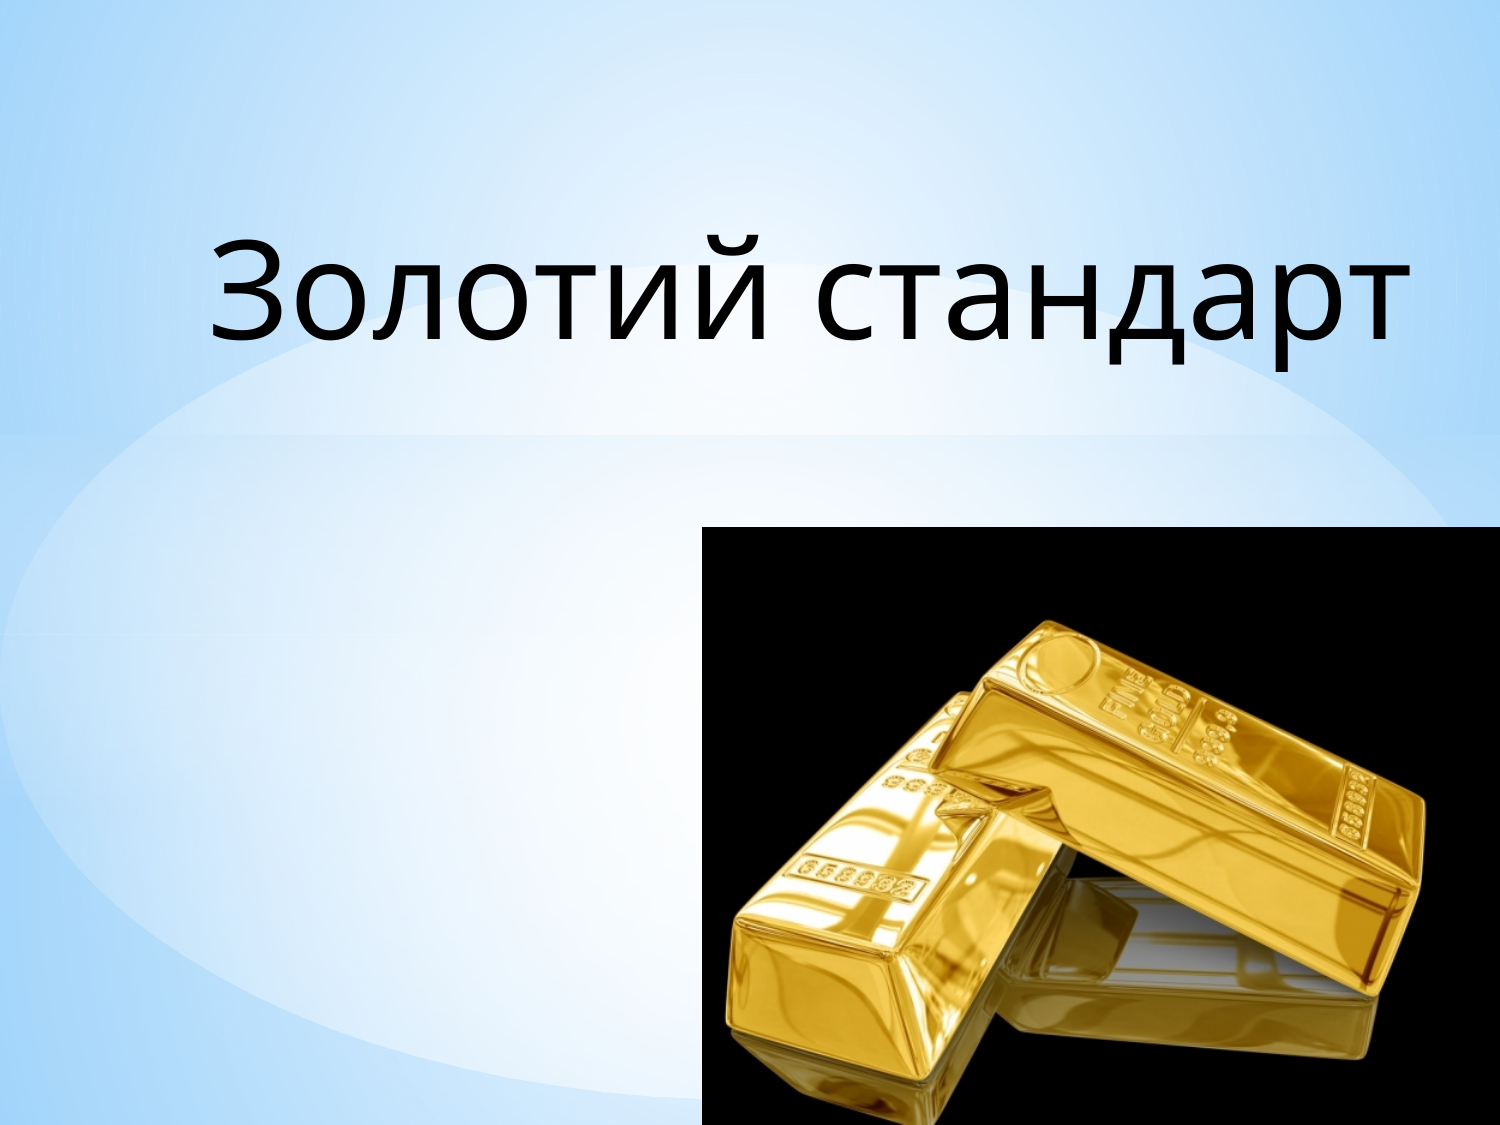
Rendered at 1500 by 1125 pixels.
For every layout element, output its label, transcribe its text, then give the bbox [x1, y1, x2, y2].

picture [702, 526, 1500, 1125]
text_box Золотий стандарт [193, 194, 1432, 375]
